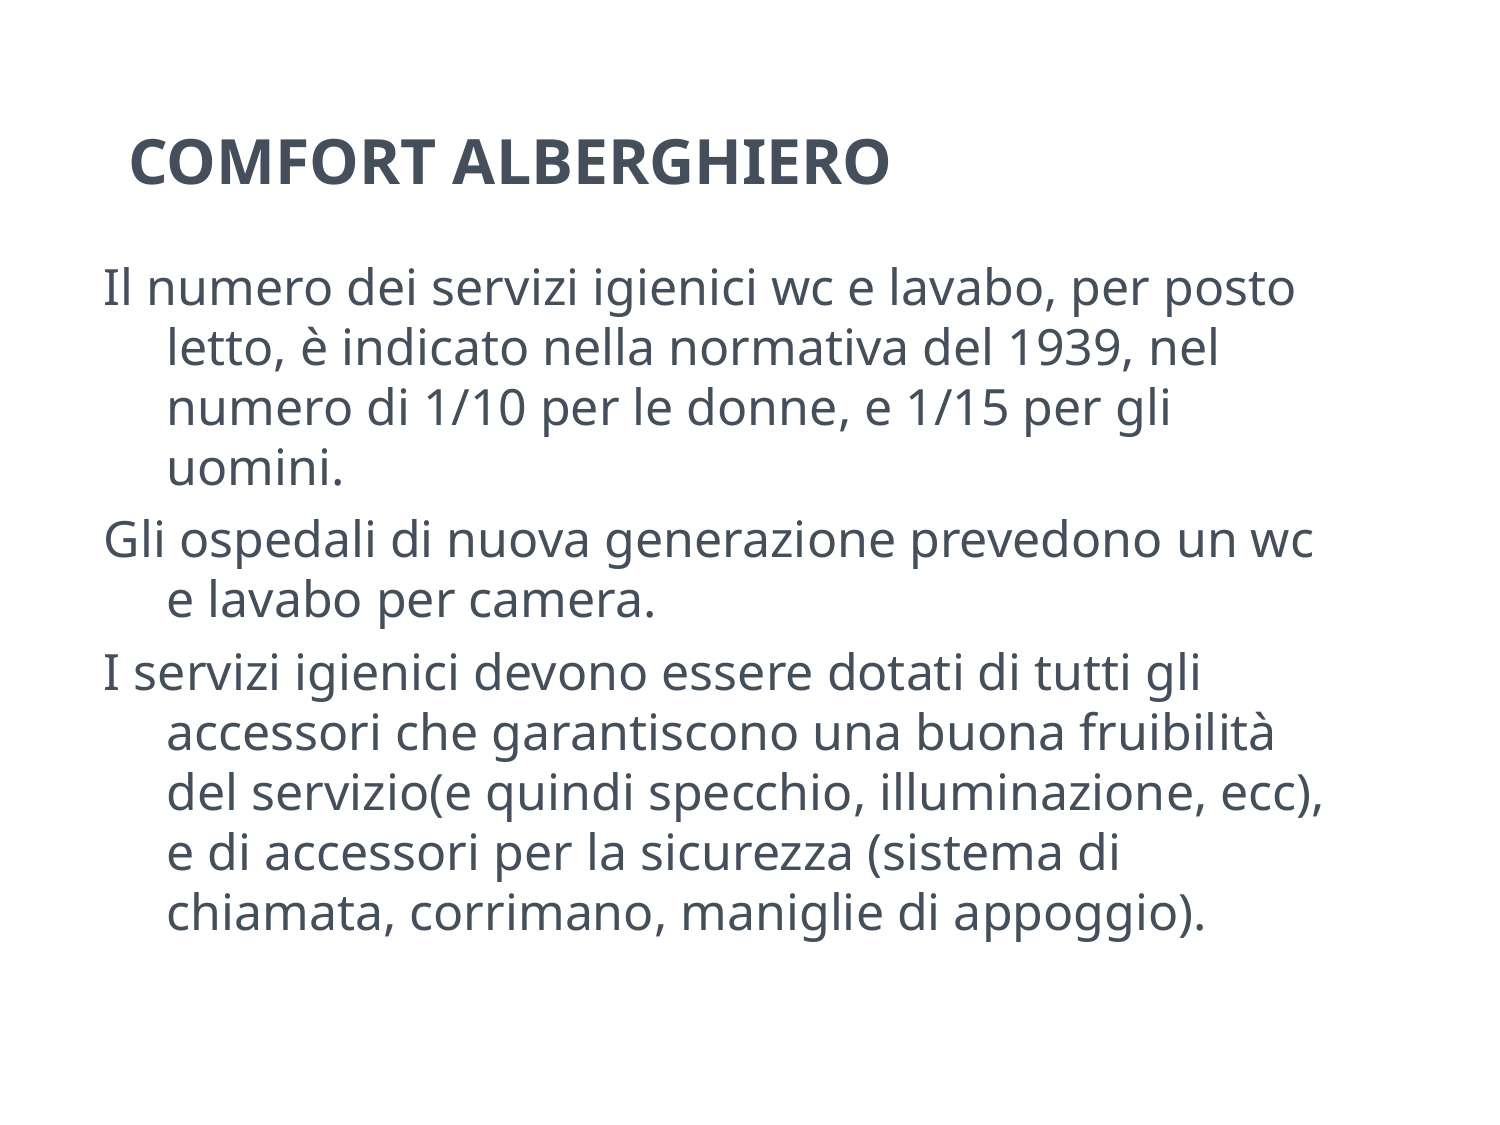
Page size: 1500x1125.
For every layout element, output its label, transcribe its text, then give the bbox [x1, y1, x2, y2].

title COMFORT ALBERGHIERO [113, 104, 1387, 212]
list Il numero dei servizi igienici wc e lavabo, per posto letto, è indicato nella normativa del 1939, nel numero di 1/10 per le donne, e 1/15 per gli uomini. Gli ospedali di nuova generazione prevedono un wc e lavabo per camera. I servizi igienici devono essere dotati di tutti gli accessori che garantiscono una buona fruibilità del servizio(e quindi specchio, illuminazione, ecc), e di accessori per la sicurezza (sistema di chiamata, corrimano, maniglie di appoggio). [76, 239, 1350, 1034]
